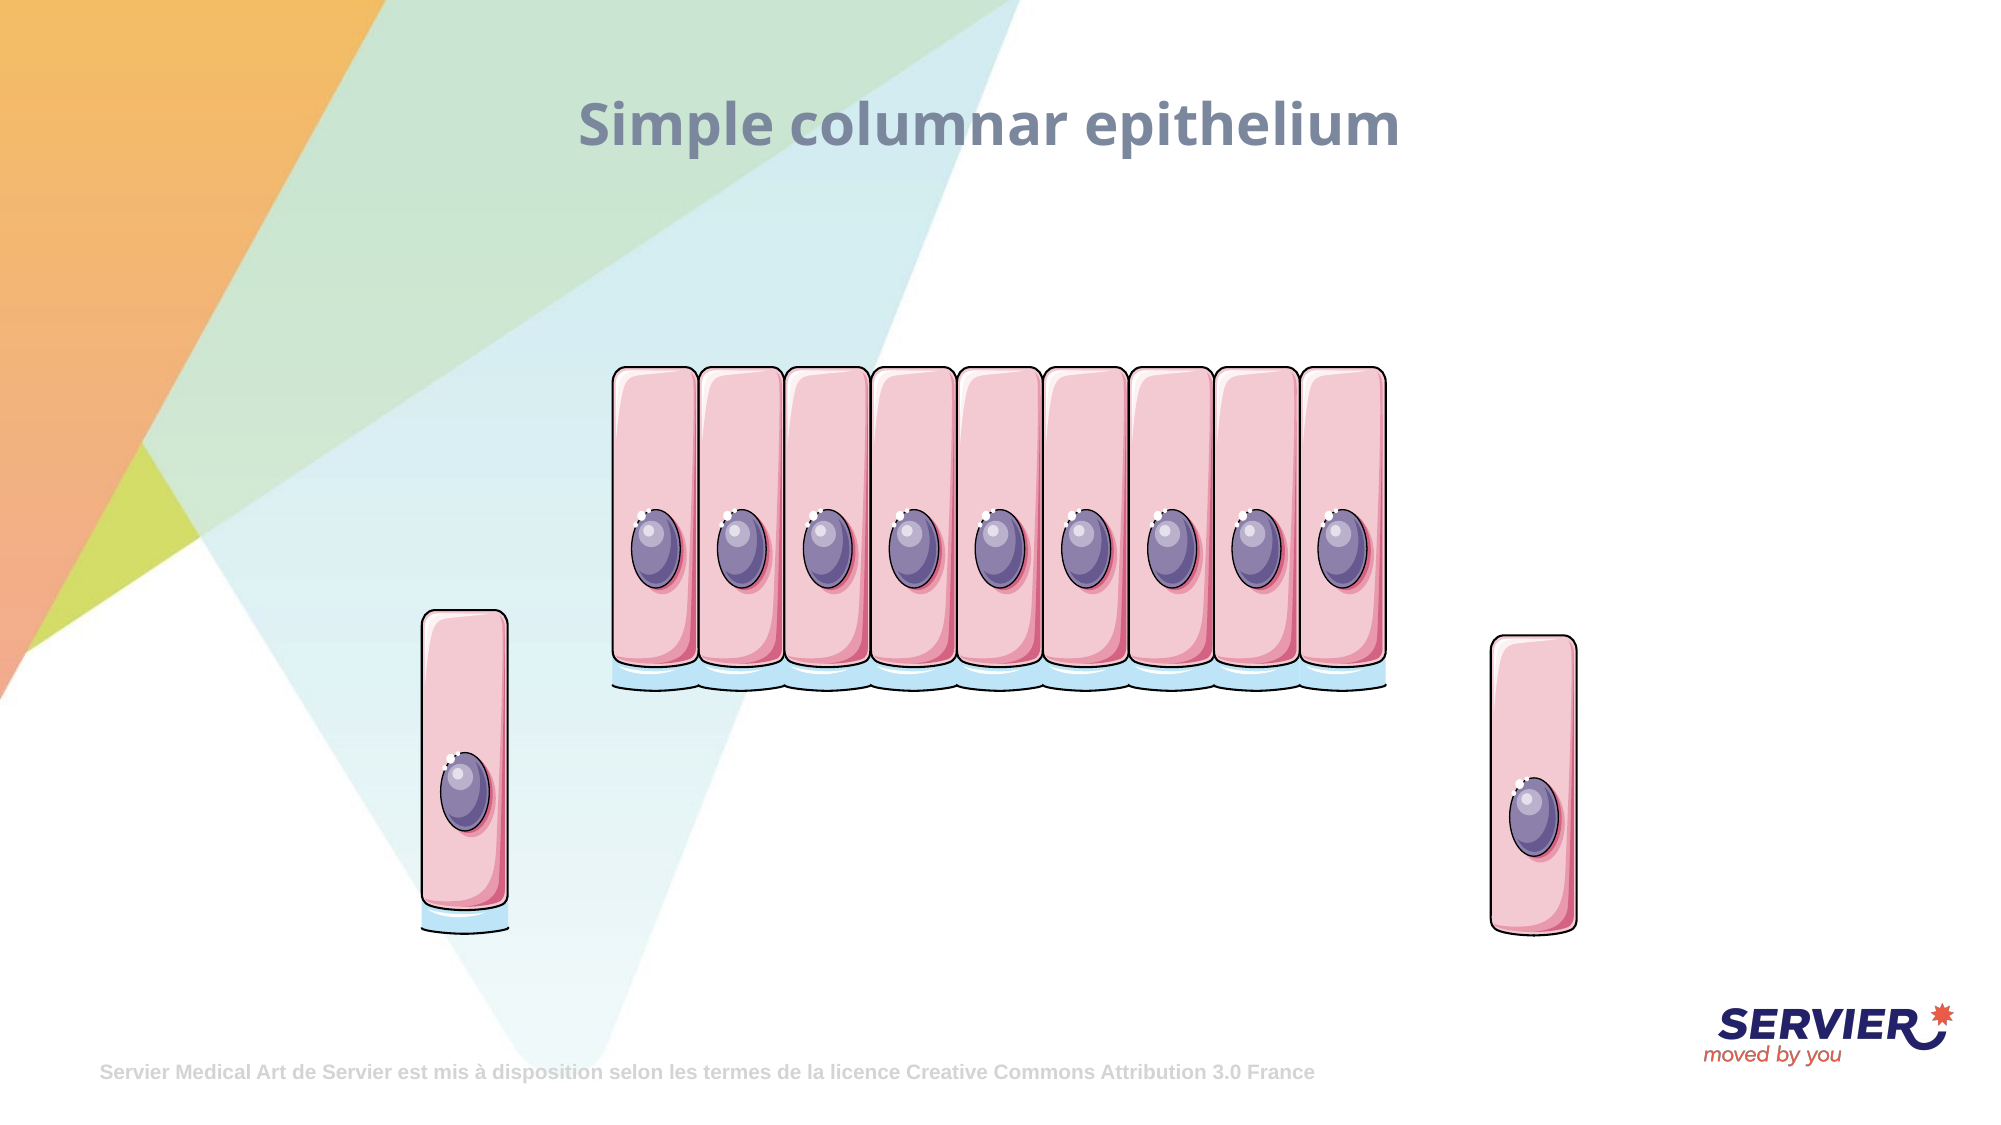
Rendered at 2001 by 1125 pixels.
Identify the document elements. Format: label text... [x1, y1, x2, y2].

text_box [1489, 635, 1578, 936]
title Simple columnar epithelium [54, 12, 1926, 232]
picture [0, 0, 2001, 1125]
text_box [420, 609, 509, 935]
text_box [611, 364, 1387, 692]
